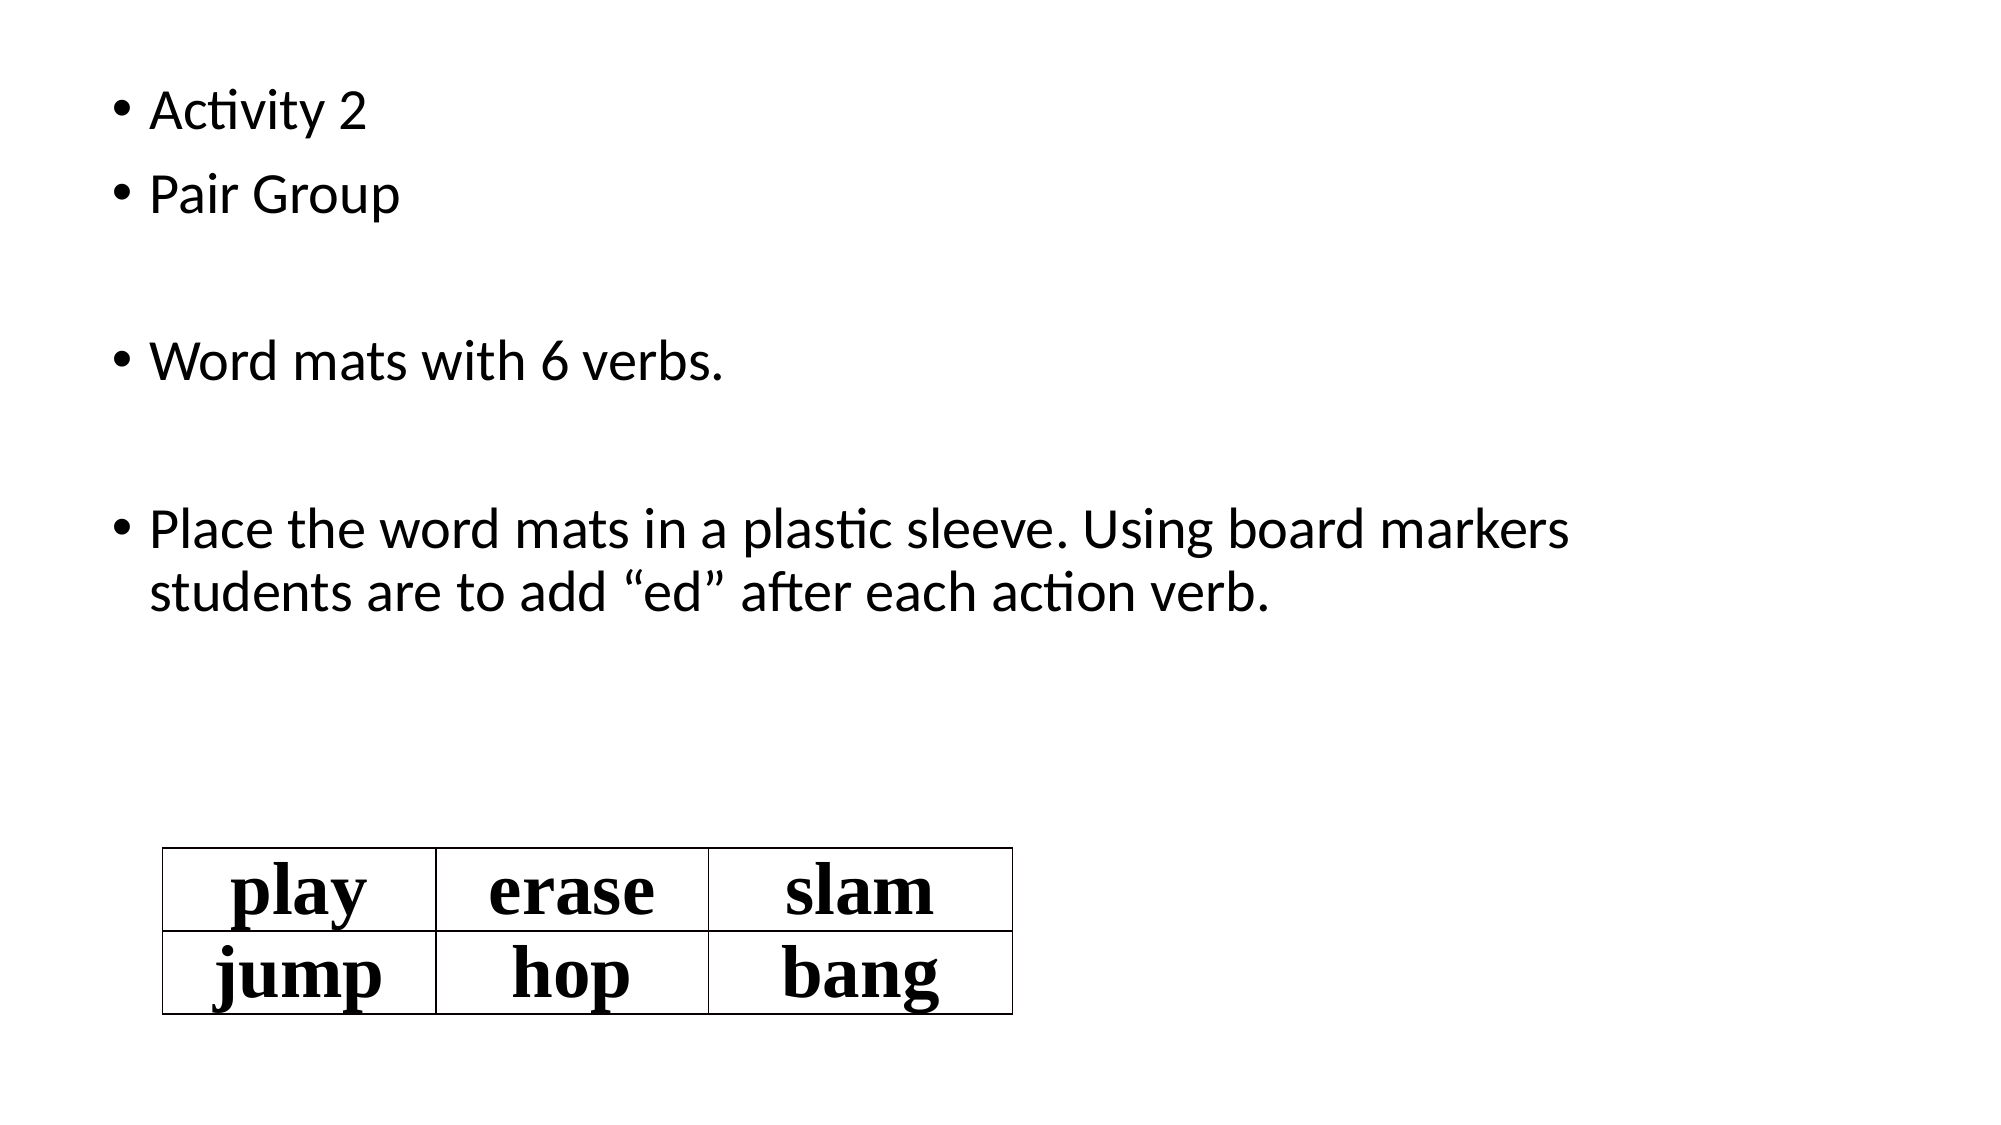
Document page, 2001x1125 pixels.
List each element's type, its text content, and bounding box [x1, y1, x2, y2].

list Activity 2 Pair Group Word mats with 6 verbs. Place the word mats in a plastic sleeve. Using board markers students are to add “ed” after each action verb. [96, 71, 1779, 786]
table_cell bang [709, 932, 1012, 1013]
table_header erase [437, 849, 708, 930]
table_header slam [709, 849, 1012, 930]
table_cell hop [437, 932, 708, 1013]
table_cell jump [163, 932, 435, 1013]
table_header play [163, 849, 435, 930]
